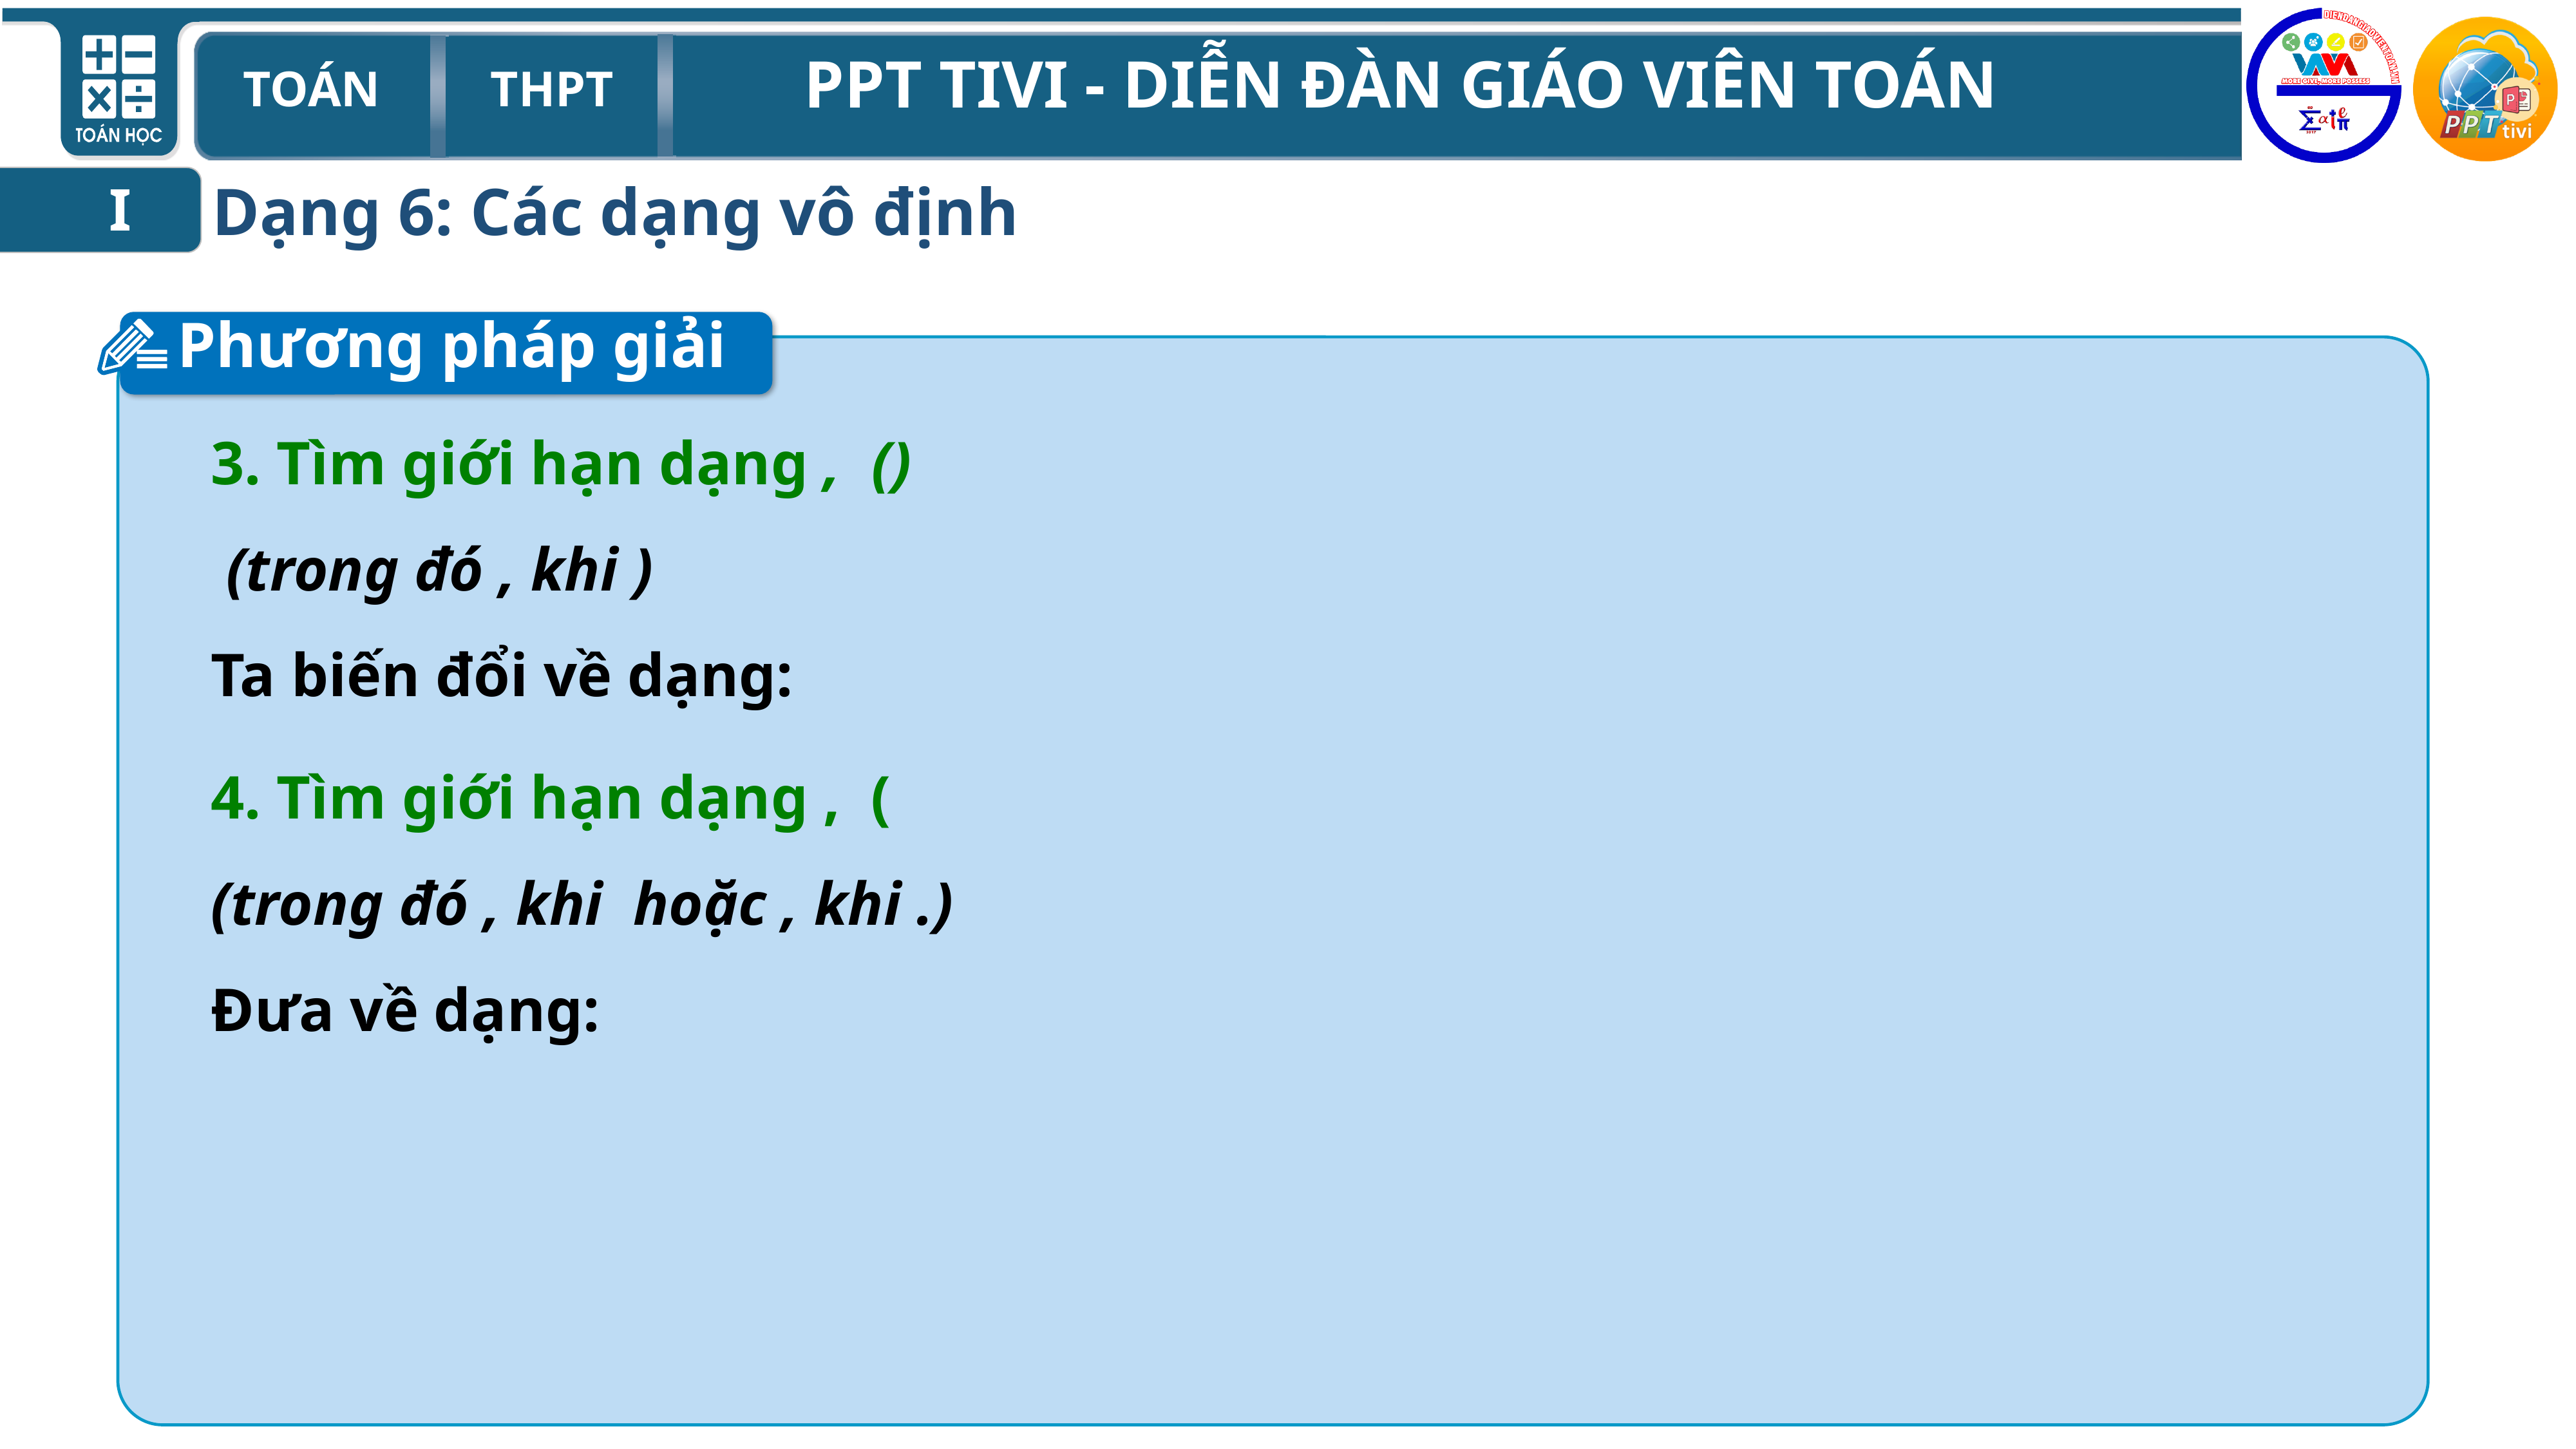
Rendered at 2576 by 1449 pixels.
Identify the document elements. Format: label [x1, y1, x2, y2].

picture [2246, 8, 2401, 163]
picture [2, 22, 2242, 160]
text_box [0, 166, 2311, 254]
text_box [117, 337, 2429, 1425]
text_box [97, 300, 773, 395]
picture [2412, 16, 2558, 162]
